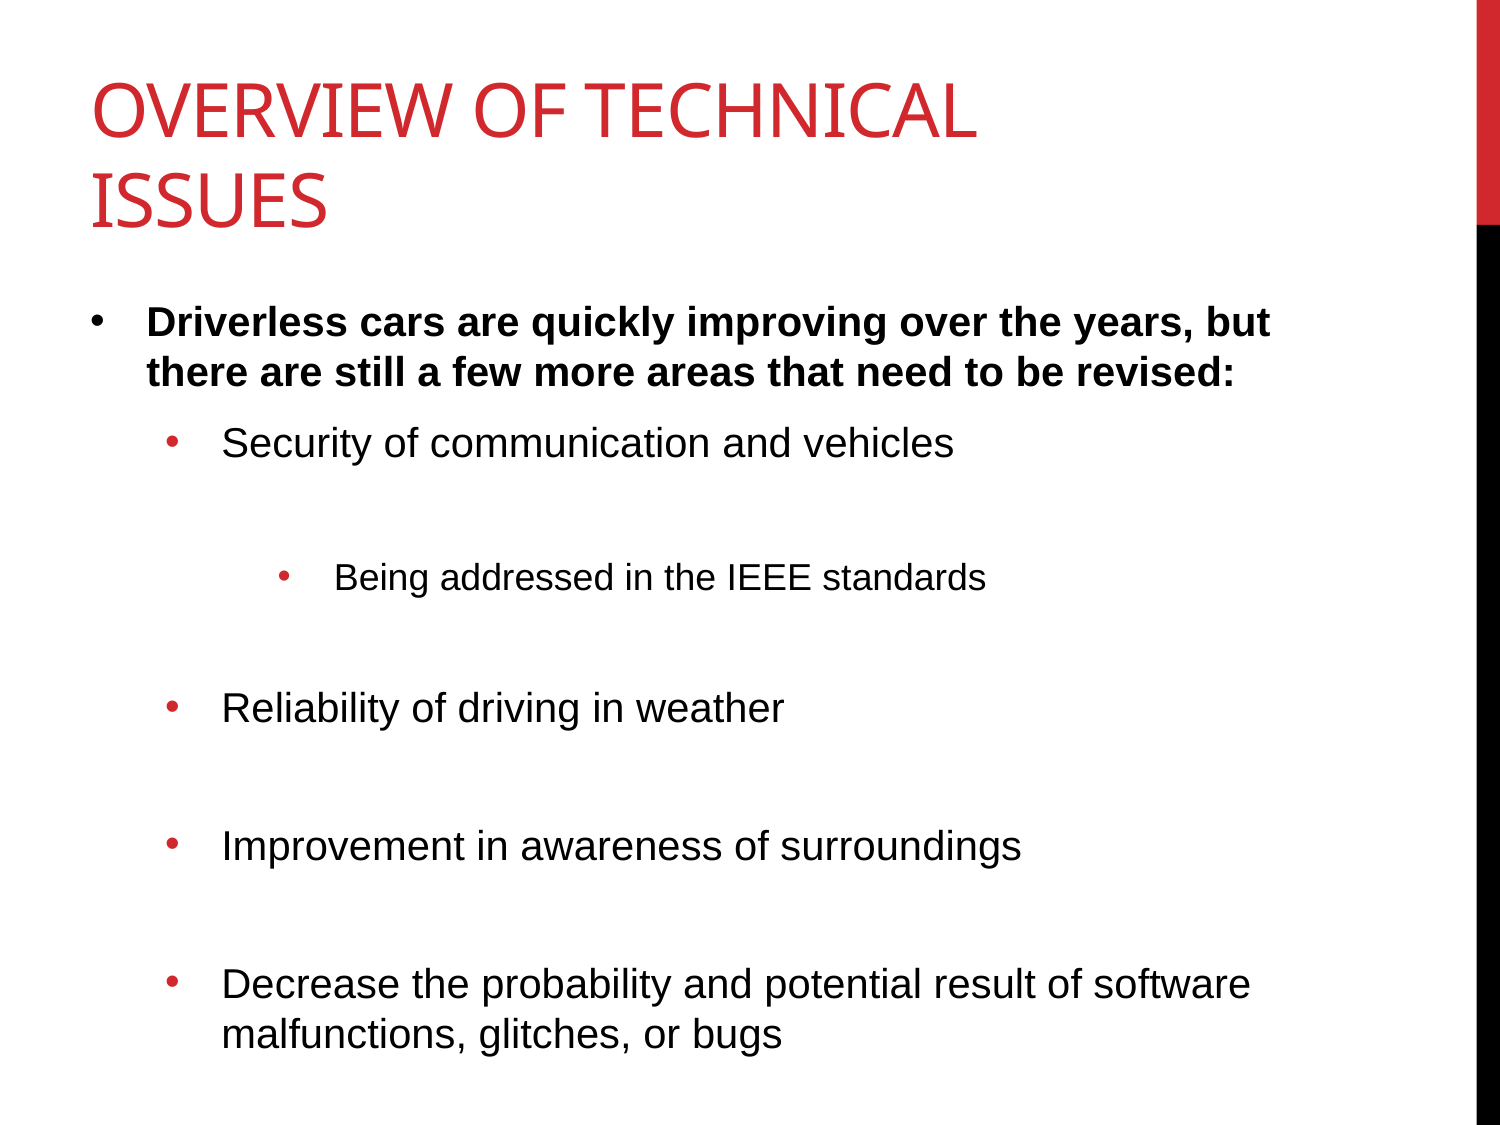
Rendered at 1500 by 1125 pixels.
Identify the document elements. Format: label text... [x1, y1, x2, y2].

title Overview of Technical Issues [75, 25, 1025, 250]
list Driverless cars are quickly improving over the years, but there are still a few more areas that need to be revised: Security of communication and vehicles Being addressed in the IEEE standards Reliability of driving in weather Improvement in awareness of surroundings Decrease the probability and potential result of software malfunctions, glitches, or bugs [75, 287, 1325, 1005]
